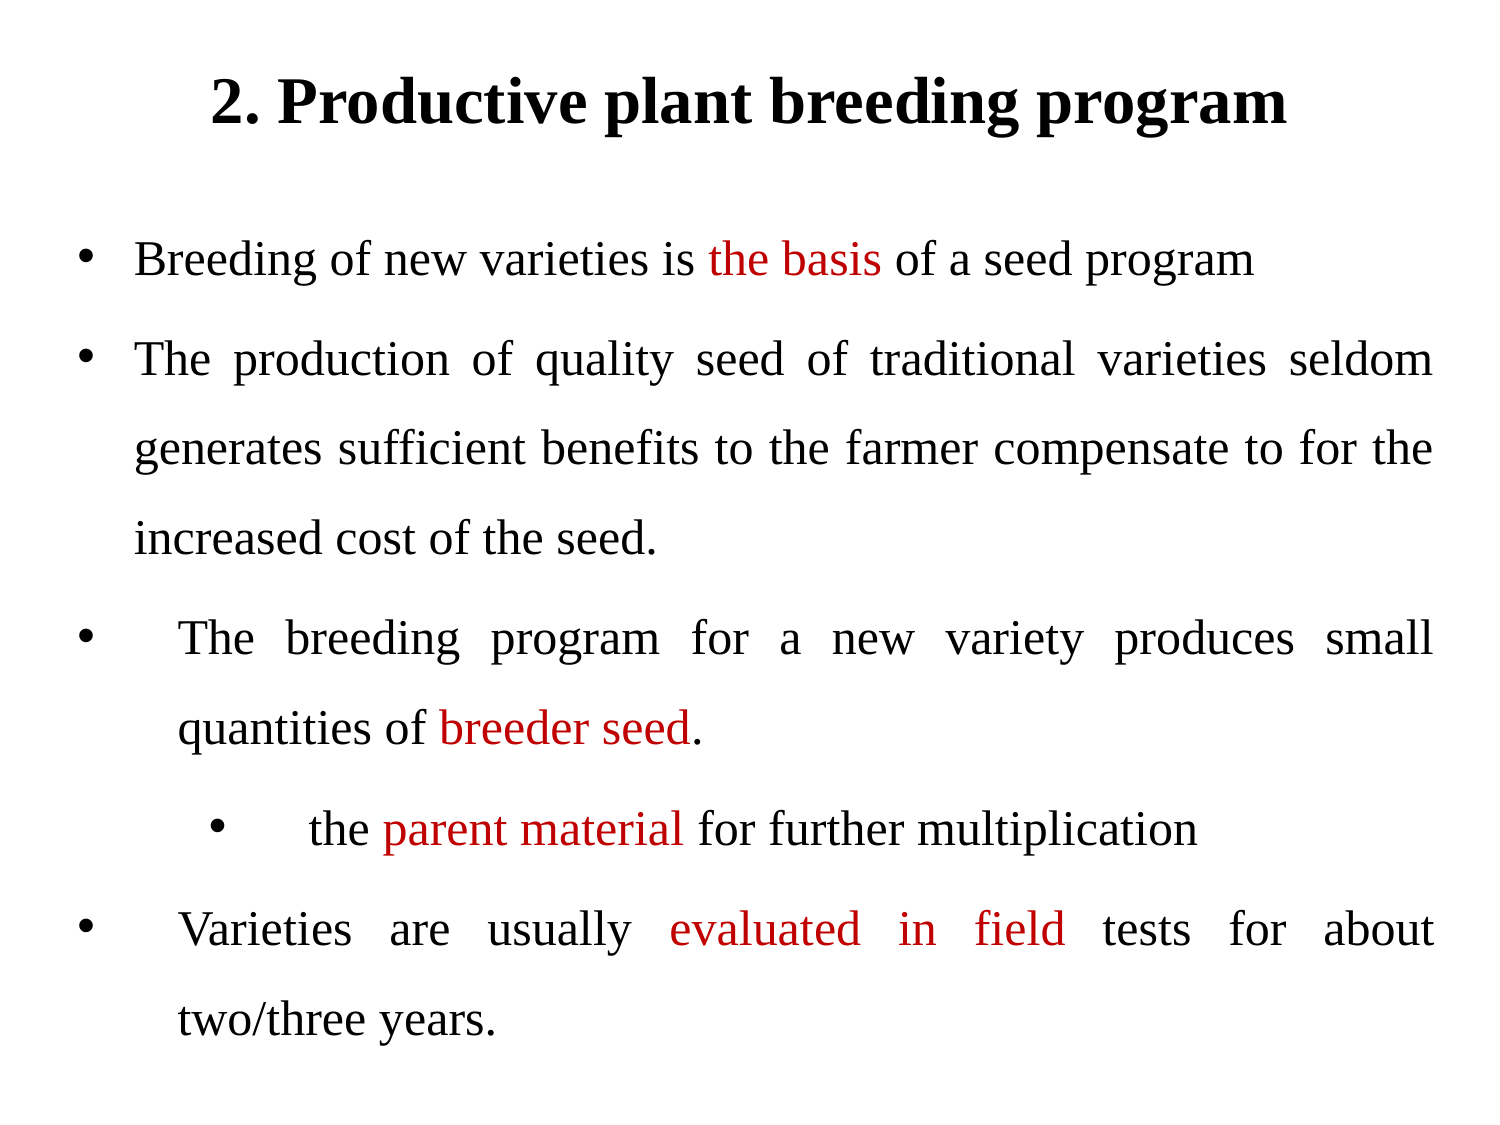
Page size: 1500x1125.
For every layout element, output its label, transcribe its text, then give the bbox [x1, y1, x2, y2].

list Breeding of new varieties is the basis of a seed program The production of quality seed of traditional varieties seldom generates sufficient benefits to the farmer compensate to for the increased cost of the seed. The breeding program for a new variety produces small quantities of breeder seed. the parent material for further multiplication Varieties are usually evaluated in field tests for about two/three years. [62, 187, 1450, 1109]
title 2. Productive plant breeding program [75, 45, 1425, 149]
